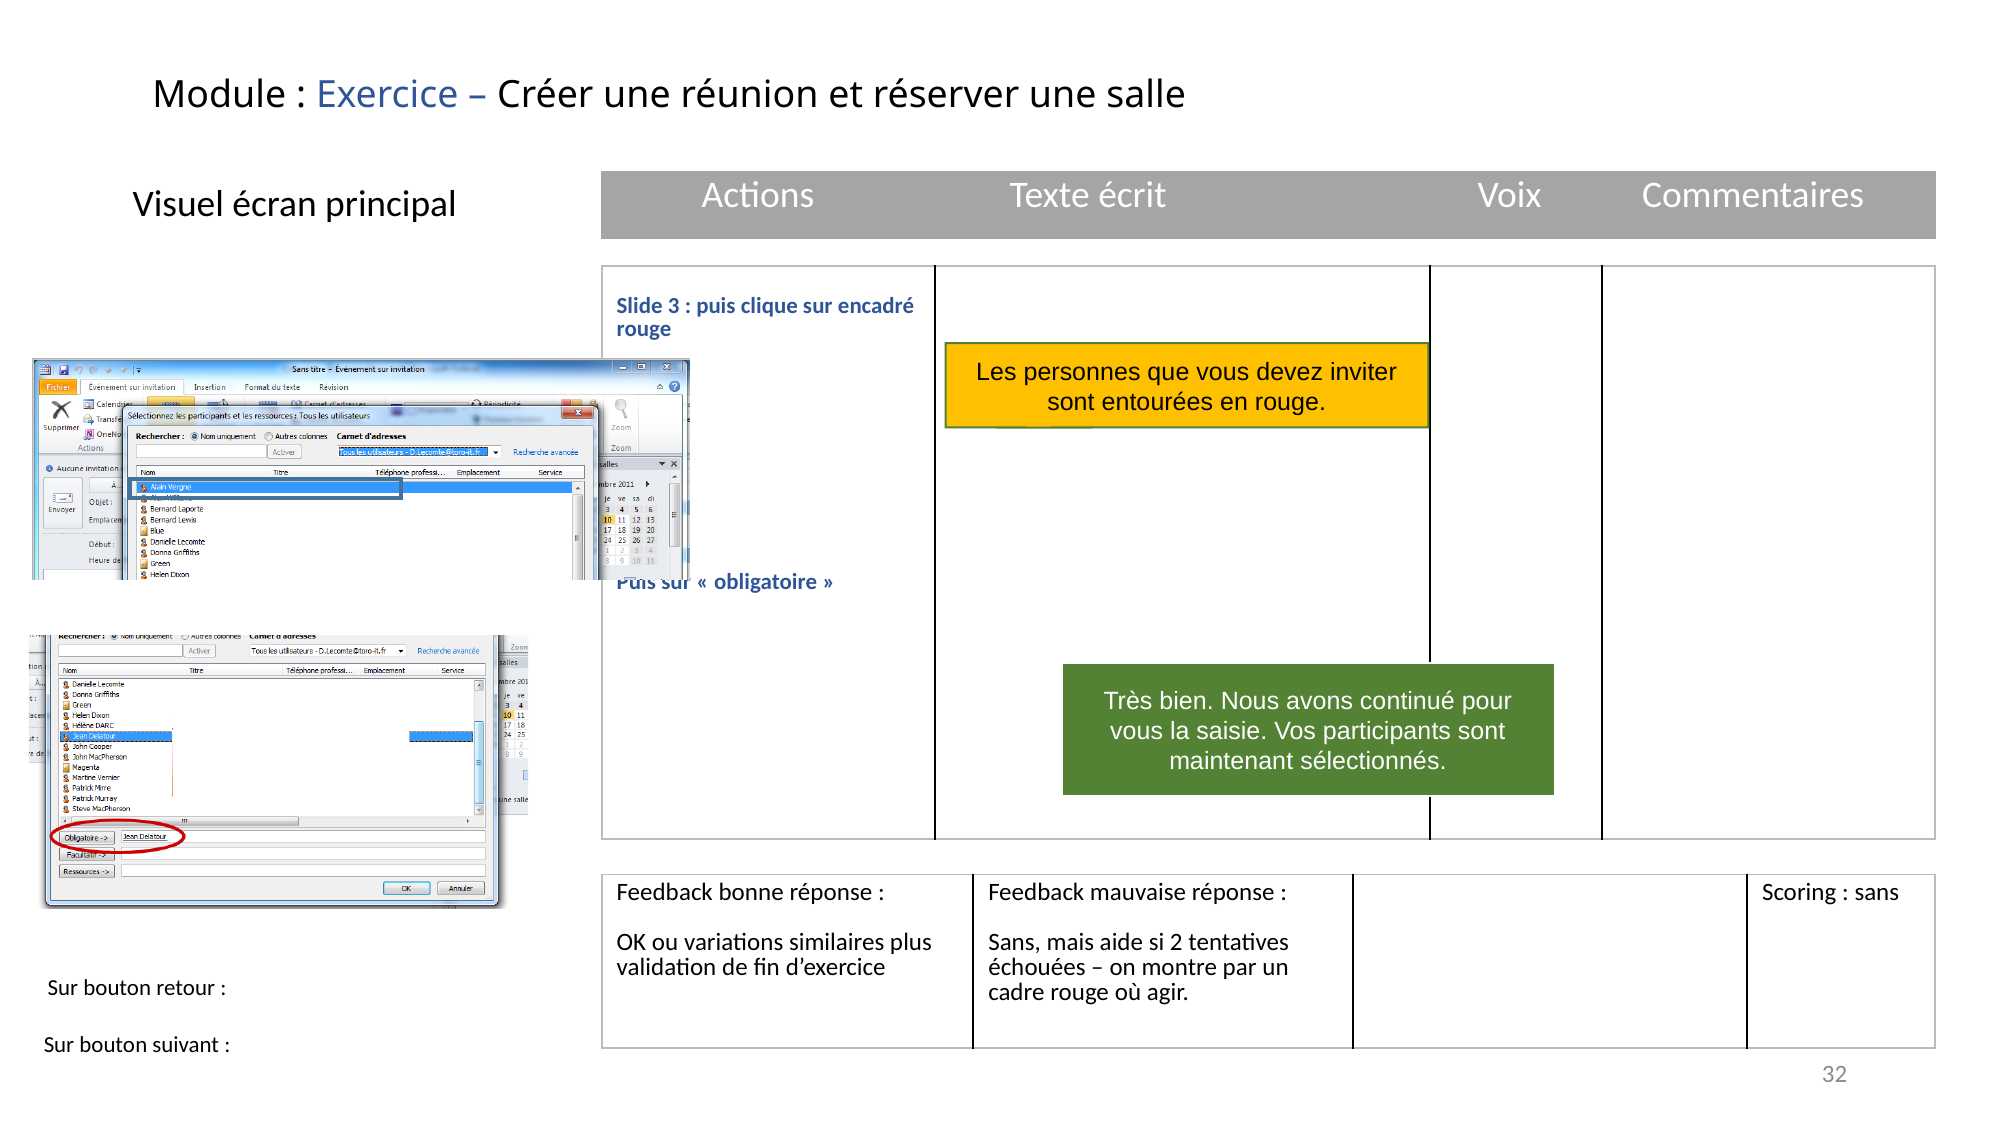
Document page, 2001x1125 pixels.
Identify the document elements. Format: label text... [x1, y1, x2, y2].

table_header Commentaires [1602, 173, 1934, 238]
picture [31, 358, 690, 580]
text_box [28, 635, 529, 909]
title Module : Exercice – Créer une réunion et réserver une salle [137, 59, 1863, 132]
table_header [1354, 875, 1746, 1047]
table_header Feedback mauvaise réponse : Sans, mais aide si 2 tentatives échouées – on montre par un cadre rouge où agir. [974, 875, 1352, 1047]
text_box Les personnes que vous devez inviter sont entourées en rouge. [944, 342, 1430, 429]
text_box Sur bouton retour : [32, 964, 242, 1007]
table_header [1431, 267, 1601, 838]
table_header Voix [1429, 173, 1602, 238]
table_header [1603, 267, 1934, 838]
text_box Visuel écran principal [117, 172, 472, 232]
text_box Sur bouton suivant : [28, 1022, 246, 1065]
table_header [936, 267, 1429, 838]
slide_number 32 [1412, 1042, 1863, 1103]
table_header Actions [603, 173, 935, 238]
table_header Scoring : sans [1748, 875, 1934, 1047]
table_header Texte écrit [935, 173, 1429, 238]
table_header Feedback bonne réponse : OK ou variations similaires plus validation de fin d’exercice [603, 875, 972, 1047]
text_box Très bien. Nous avons continué pour vous la saisie. Vos participants sont maintenant sélectionnés. [1061, 662, 1556, 797]
table_header Slide 3 : puis clique sur encadré rouge Puis sur « obligatoire » [603, 267, 934, 838]
